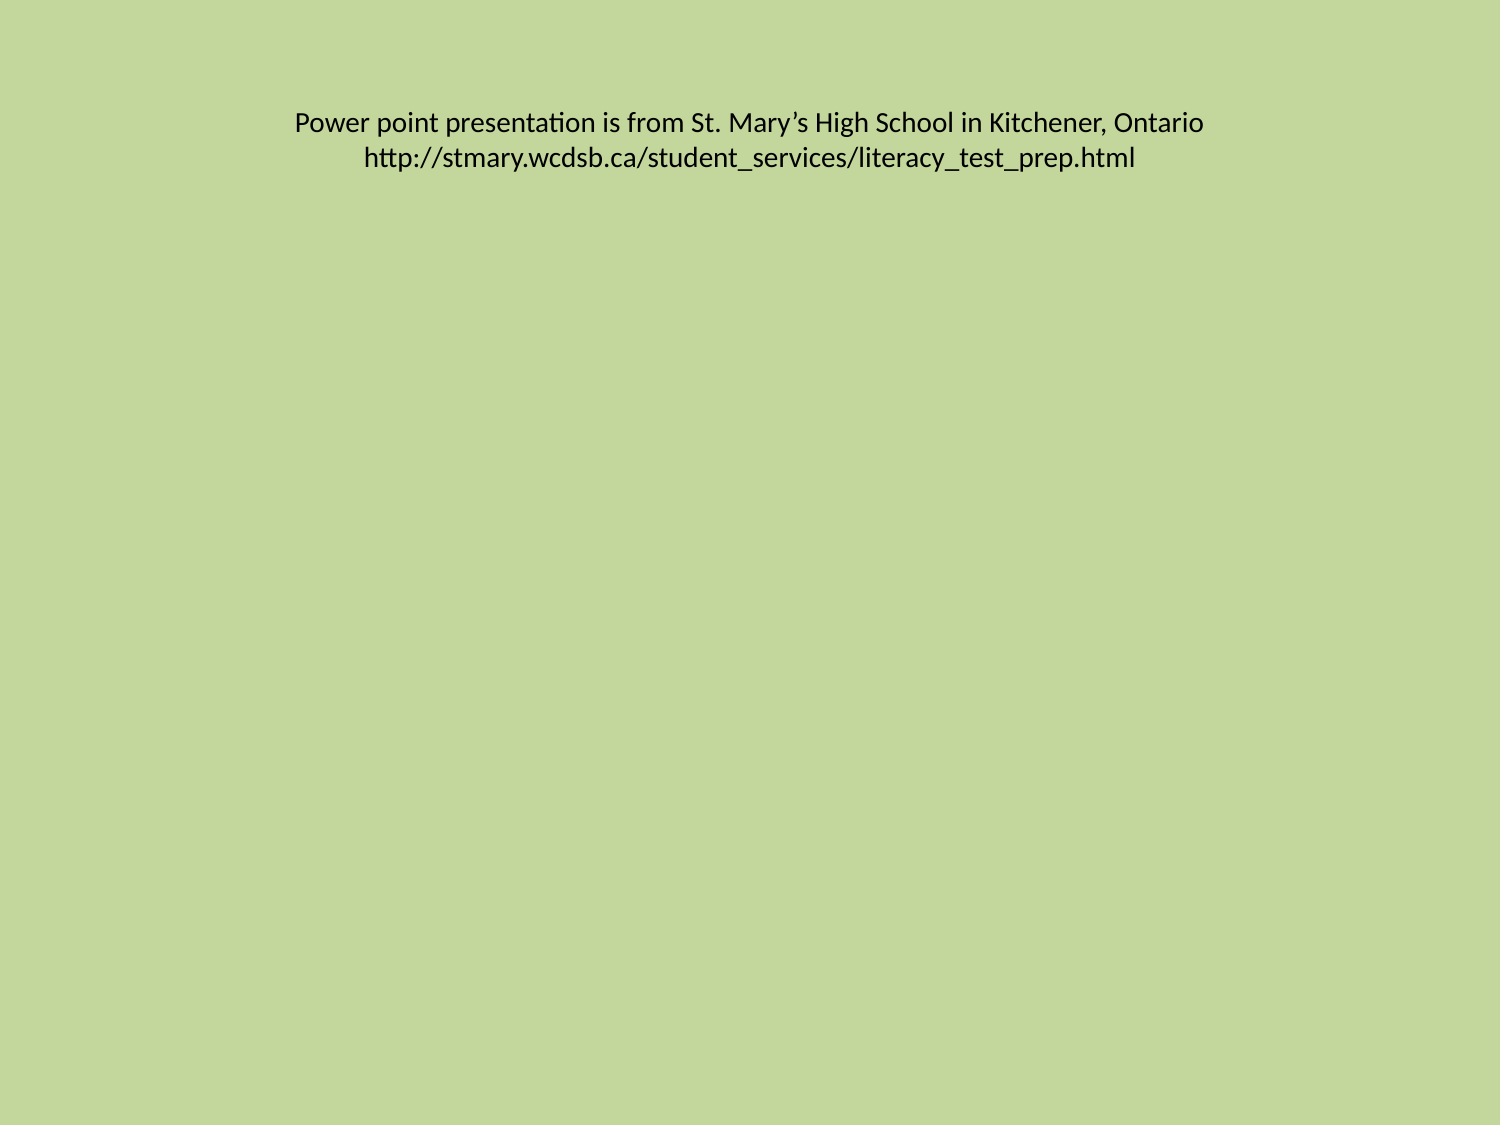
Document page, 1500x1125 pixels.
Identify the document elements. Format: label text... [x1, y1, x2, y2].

title Power point presentation is from St. Mary’s High School in Kitchener, Ontario http://stmary.wcdsb.ca/student_services/literacy_test_prep.html [75, 45, 1425, 233]
